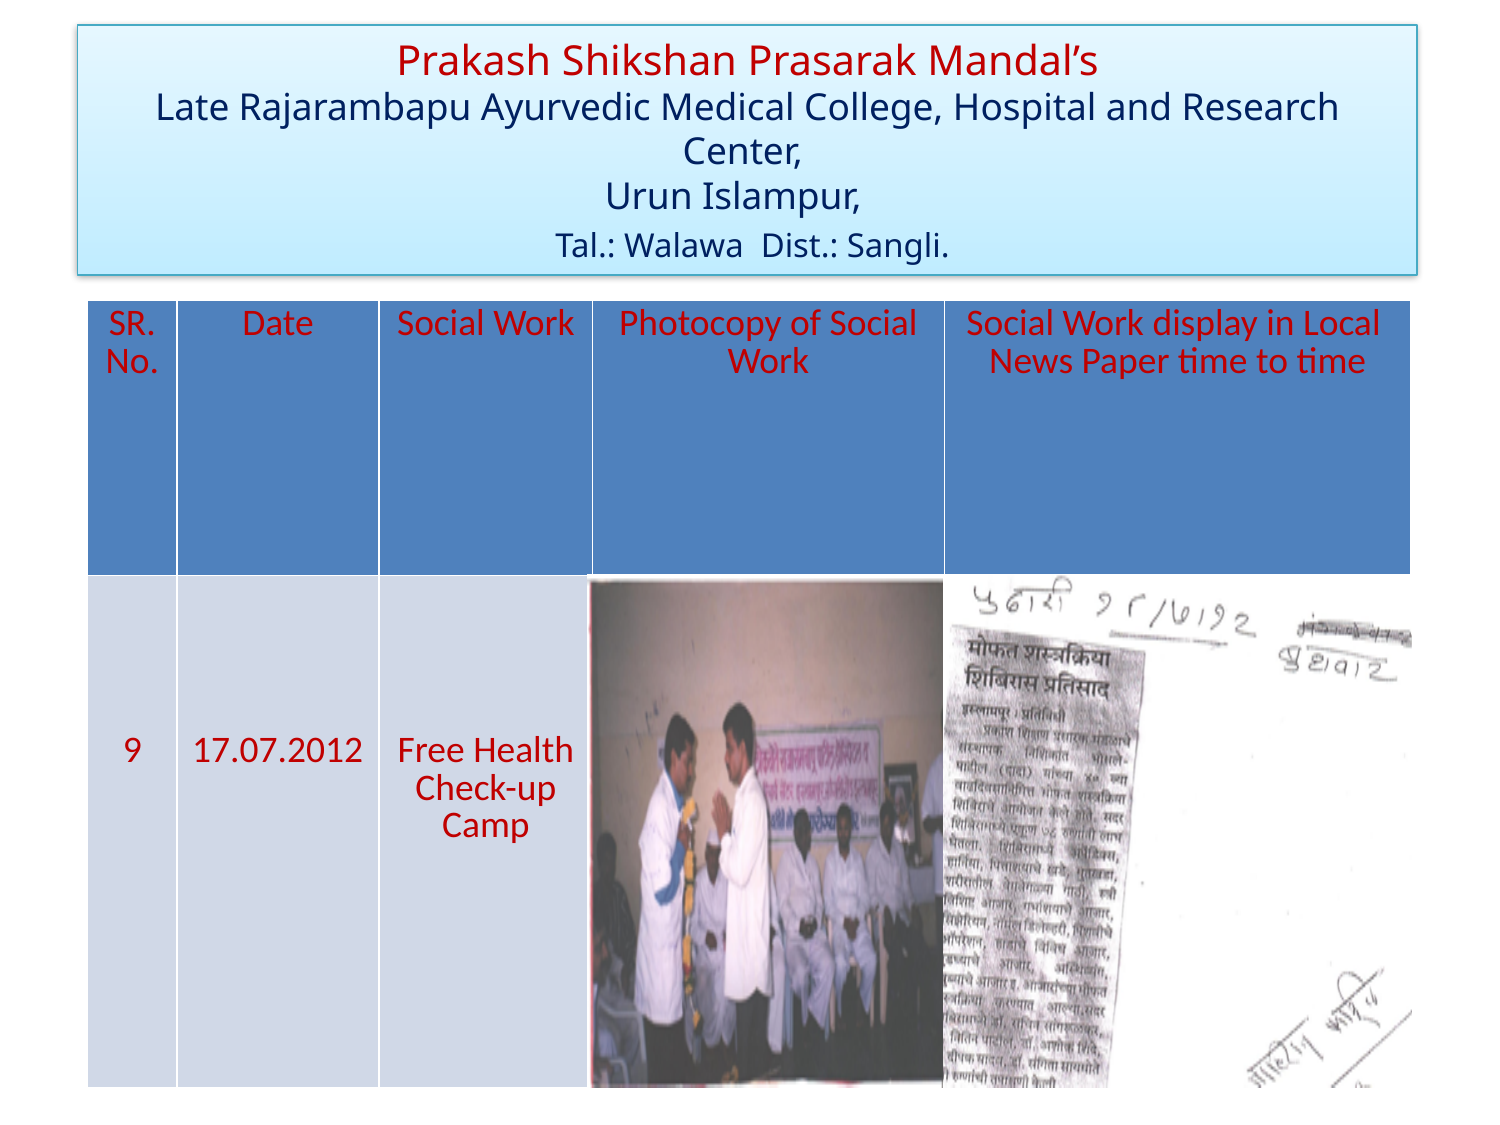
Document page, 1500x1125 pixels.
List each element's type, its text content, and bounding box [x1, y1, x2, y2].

table_header Photocopy of Social Work [593, 301, 944, 573]
table_cell 9 [88, 576, 176, 1087]
table_header Social Work [380, 301, 592, 575]
table_cell 17.07.2012 [178, 576, 378, 1087]
title Prakash Shikshan Prasarak Mandal’s Late Rajarambapu Ayurvedic Medical College, Hospital and Research Center, Urun Islampur, Tal.: Walawa Dist.: Sangli. [77, 24, 1418, 276]
table_header Social Work display in Local News Paper time to time [945, 301, 1410, 574]
table_header Date [178, 301, 378, 575]
table_cell Free Health Check-up Camp [380, 576, 584, 1087]
picture [587, 574, 1412, 1088]
table_header SR. No. [88, 301, 176, 575]
